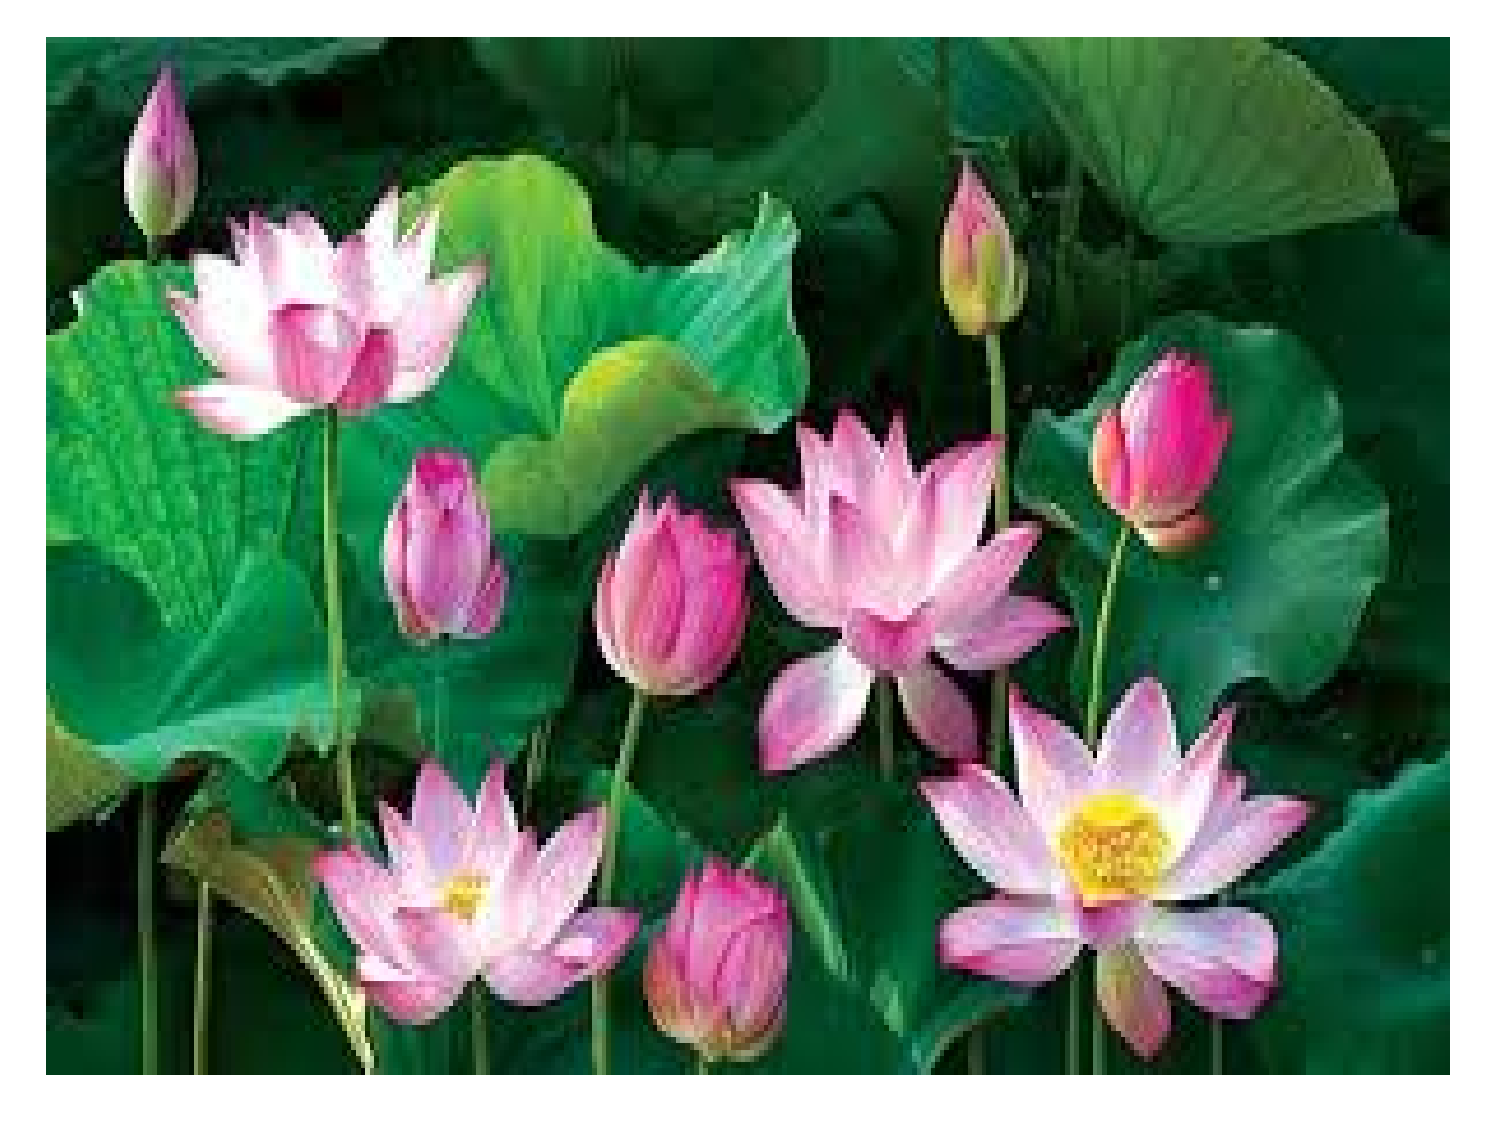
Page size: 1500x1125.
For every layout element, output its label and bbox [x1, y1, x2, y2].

picture [46, 37, 1451, 1076]
